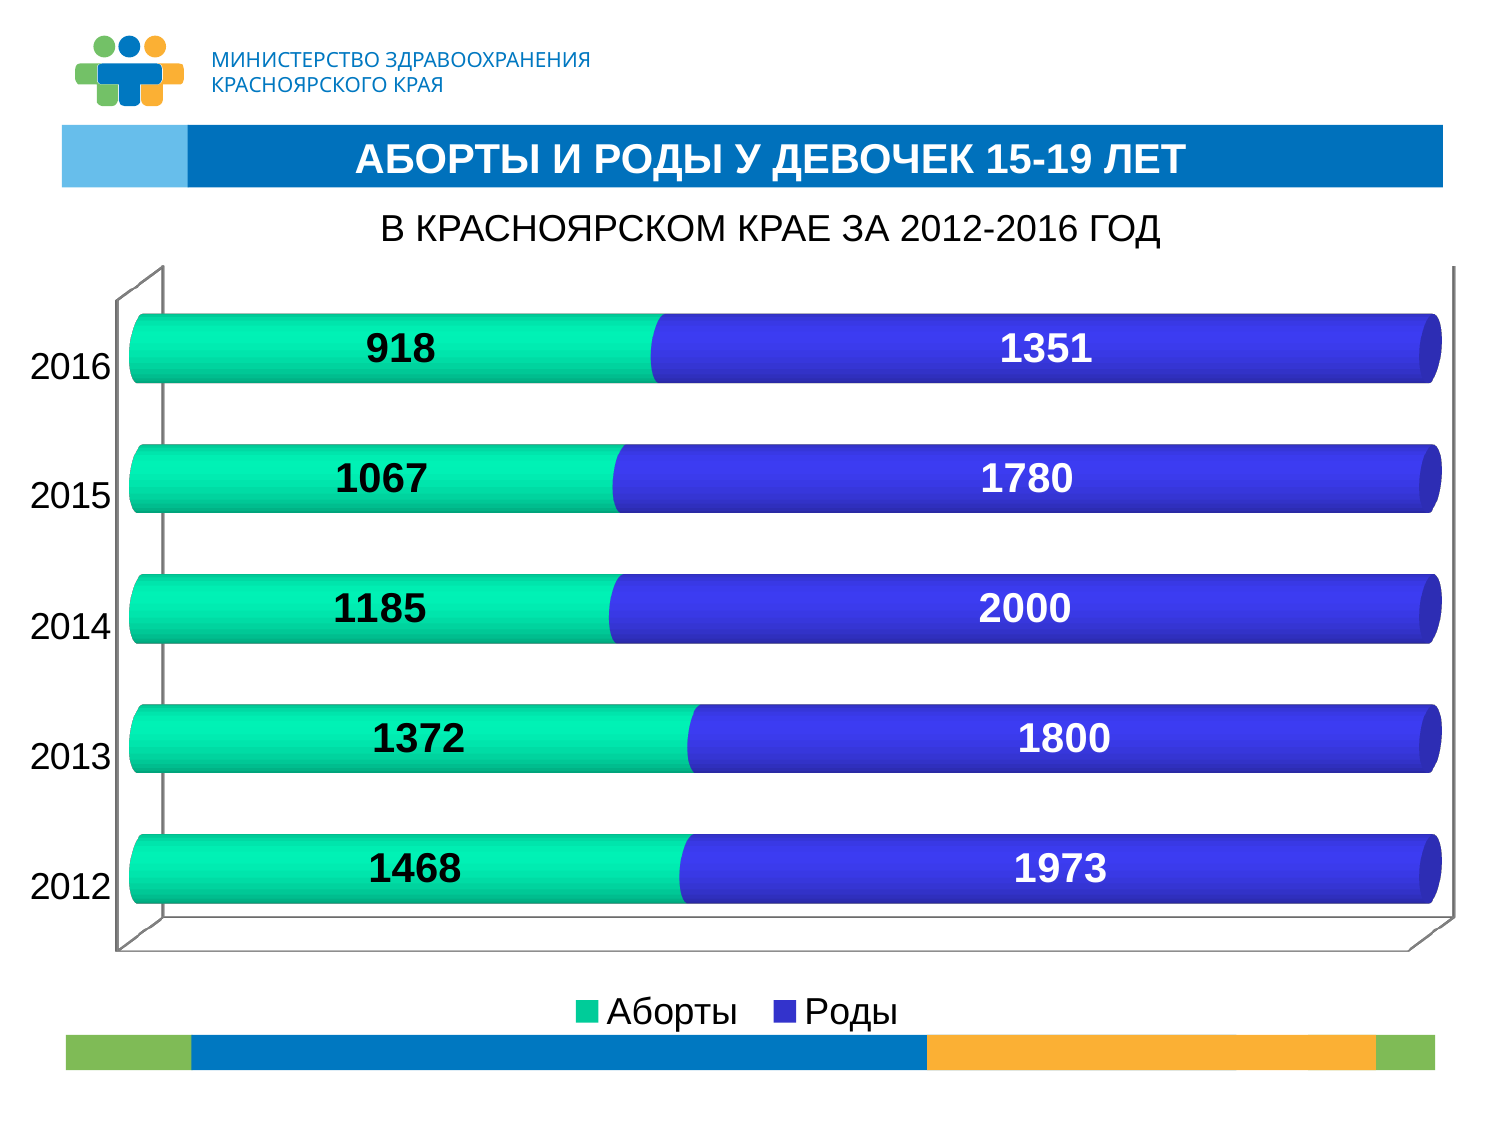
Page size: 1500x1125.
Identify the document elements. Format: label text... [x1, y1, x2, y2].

text_box АБОРТЫ И РОДЫ У ДЕВОЧЕК 15-19 ЛЕТ В КРАСНОЯРСКОМ КРАЕ ЗА 2012-2016 ГОД [41, 128, 1500, 223]
chart [0, 245, 1486, 1041]
text_box [29, 232, 1425, 244]
